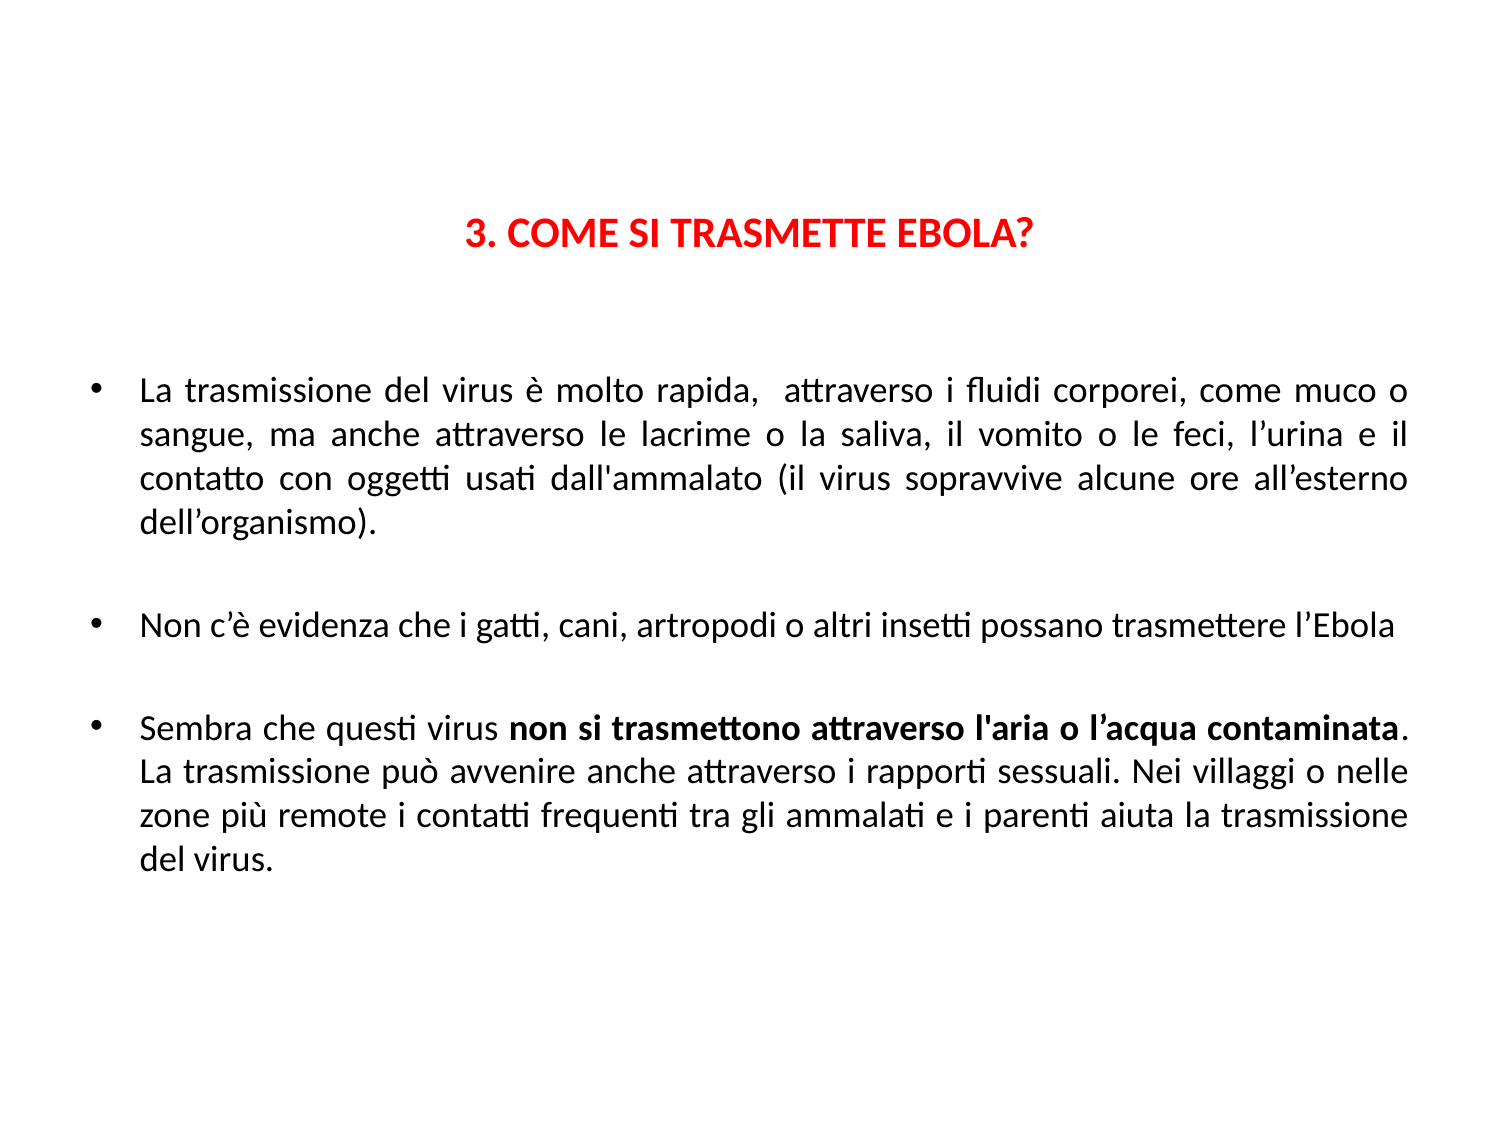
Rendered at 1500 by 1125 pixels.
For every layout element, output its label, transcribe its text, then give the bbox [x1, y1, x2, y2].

list 3. Come si trasmette EBOLA? La trasmissione del virus è molto rapida, attraverso i fluidi corporei, come muco o sangue, ma anche attraverso le lacrime o la saliva, il vomito o le feci, l’urina e il contatto con oggetti usati dall'ammalato (il virus sopravvive alcune ore all’esterno dell’organismo). Non c’è evidenza che i gatti, cani, artropodi o altri insetti possano trasmettere l’Ebola Sembra che questi virus non si trasmettono attraverso l'aria o l’acqua contaminata. La trasmissione può avvenire anche attraverso i rapporti sessuali. Nei villaggi o nelle zone più remote i contatti frequenti tra gli ammalati e i parenti aiuta la trasmissione del virus. [75, 196, 1425, 939]
